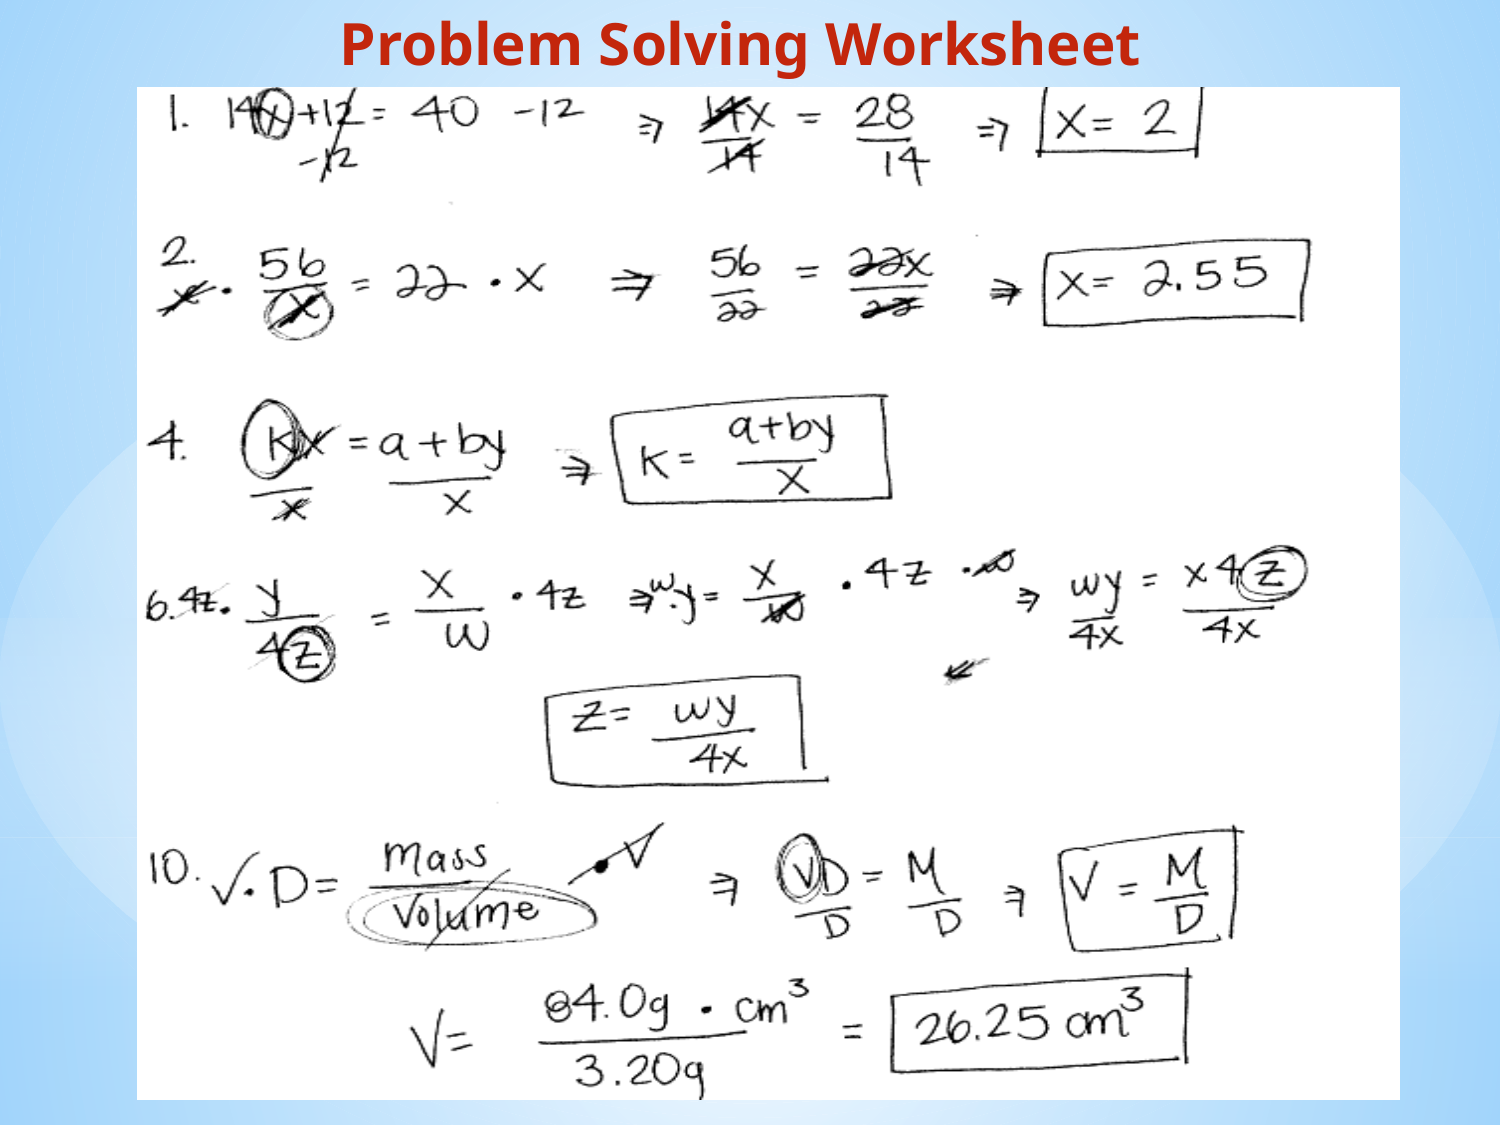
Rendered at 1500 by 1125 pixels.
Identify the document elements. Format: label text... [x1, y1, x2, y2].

text_box Problem Solving Worksheet 10 [324, 0, 1200, 84]
picture [137, 87, 1401, 1101]
